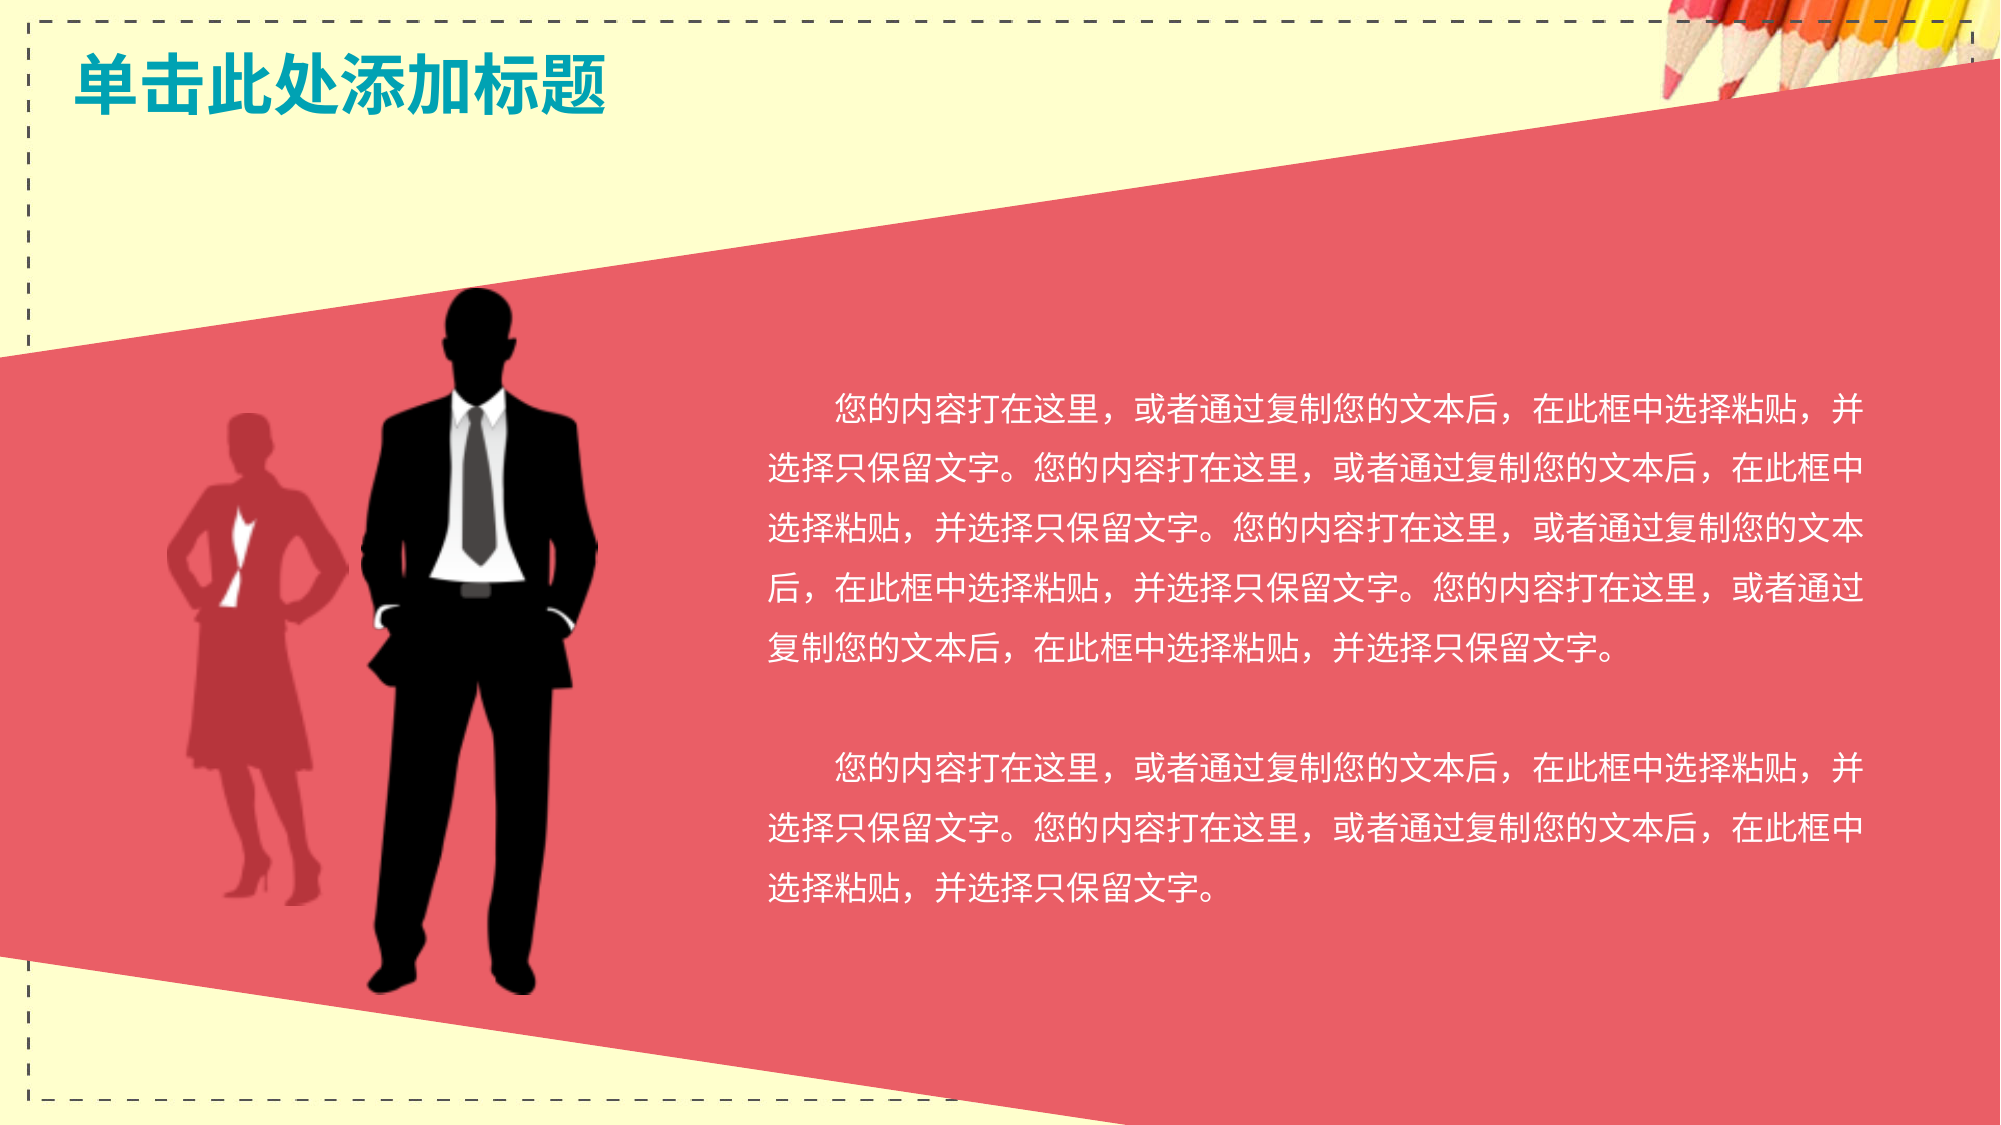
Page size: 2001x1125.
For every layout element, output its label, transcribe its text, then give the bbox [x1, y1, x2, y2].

text_box [0, 57, 2000, 1125]
picture [0, 958, 1113, 1125]
picture [0, 0, 2001, 1125]
title 单击此处添加标题 [57, 44, 1783, 132]
text_box 您的内容打在这里，或者通过复制您的文本后，在此框中选择粘贴，并选择只保留文字。您的内容打在这里，或者通过复制您的文本后，在此框中选择粘贴，并选择只保留文字。您的内容打在这里，或者通过复制您的文本后，在此框中选择粘贴，并选择只保留文字。您的内容打在这里，或者通过复制您的文本后，在此框中选择粘贴，并选择只保留文字。 您的内容打在这里，或者通过复制您的文本后，在此框中选择粘贴，并选择只保留文字。您的内容打在这里，或者通过复制您的文本后，在此框中选择粘贴，并选择只保留文字。 [747, 357, 1898, 917]
picture [167, 413, 349, 906]
